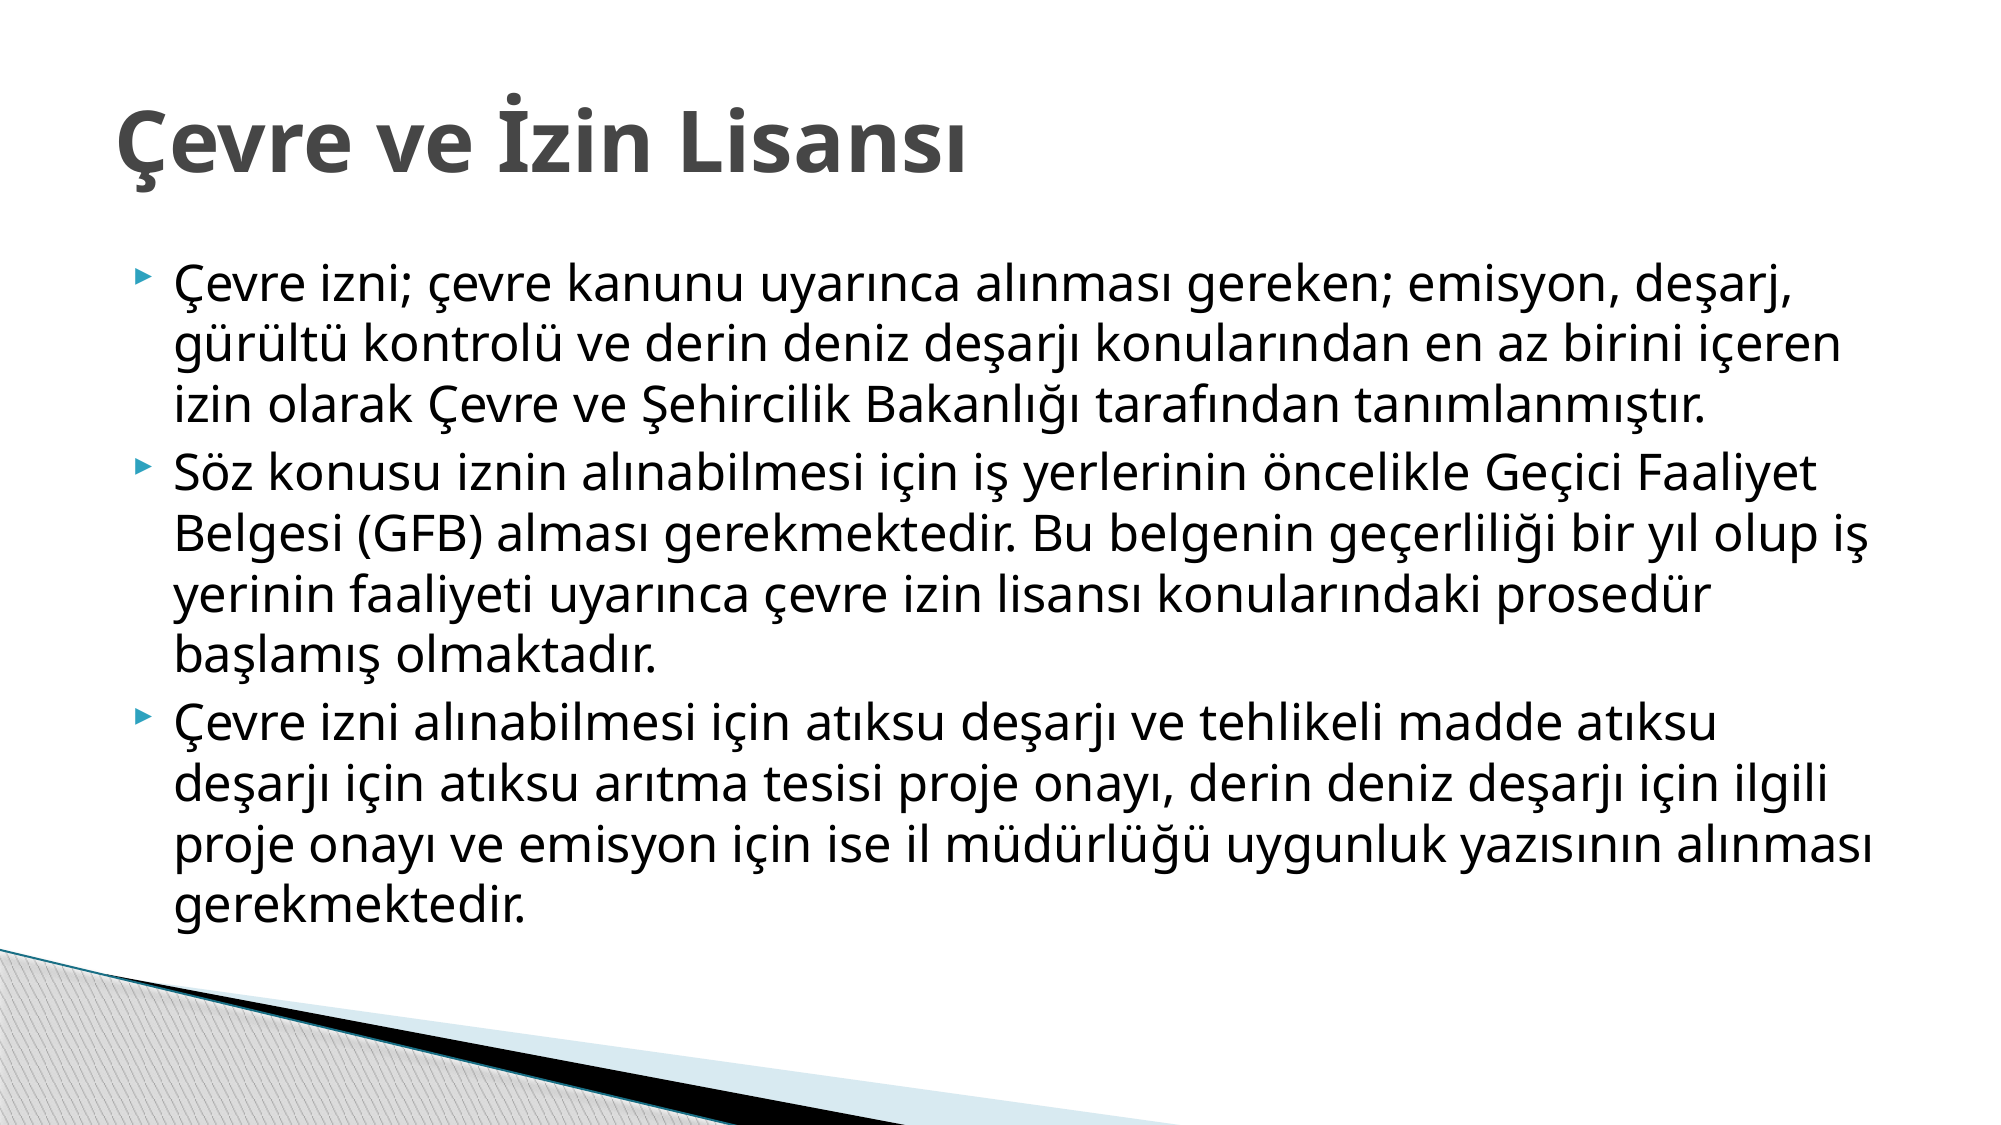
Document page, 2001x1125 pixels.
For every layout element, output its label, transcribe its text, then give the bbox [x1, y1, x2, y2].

list Çevre izni; çevre kanunu uyarınca alınması gereken; emisyon, deşarj, gürültü kontrolü ve derin deniz deşarjı konularından en az birini içeren izin olarak Çevre ve Şehircilik Bakanlığı tarafından tanımlanmıştır. Söz konusu iznin alınabilmesi için iş yerlerinin öncelikle Geçici Faaliyet Belgesi (GFB) alması gerekmektedir. Bu belgenin geçerliliği bir yıl olup iş yerinin faaliyeti uyarınca çevre izin lisansı konularındaki prosedür başlamış olmaktadır. Çevre izni alınabilmesi için atıksu deşarjı ve tehlikeli madde atıksu deşarjı için atıksu arıtma tesisi proje onayı, derin deniz deşarjı için ilgili proje onayı ve emisyon için ise il müdürlüğü uygunluk yazısının alınması gerekmektedir. [99, 243, 1900, 986]
title Çevre ve İzin Lisansı [99, 45, 1900, 233]
